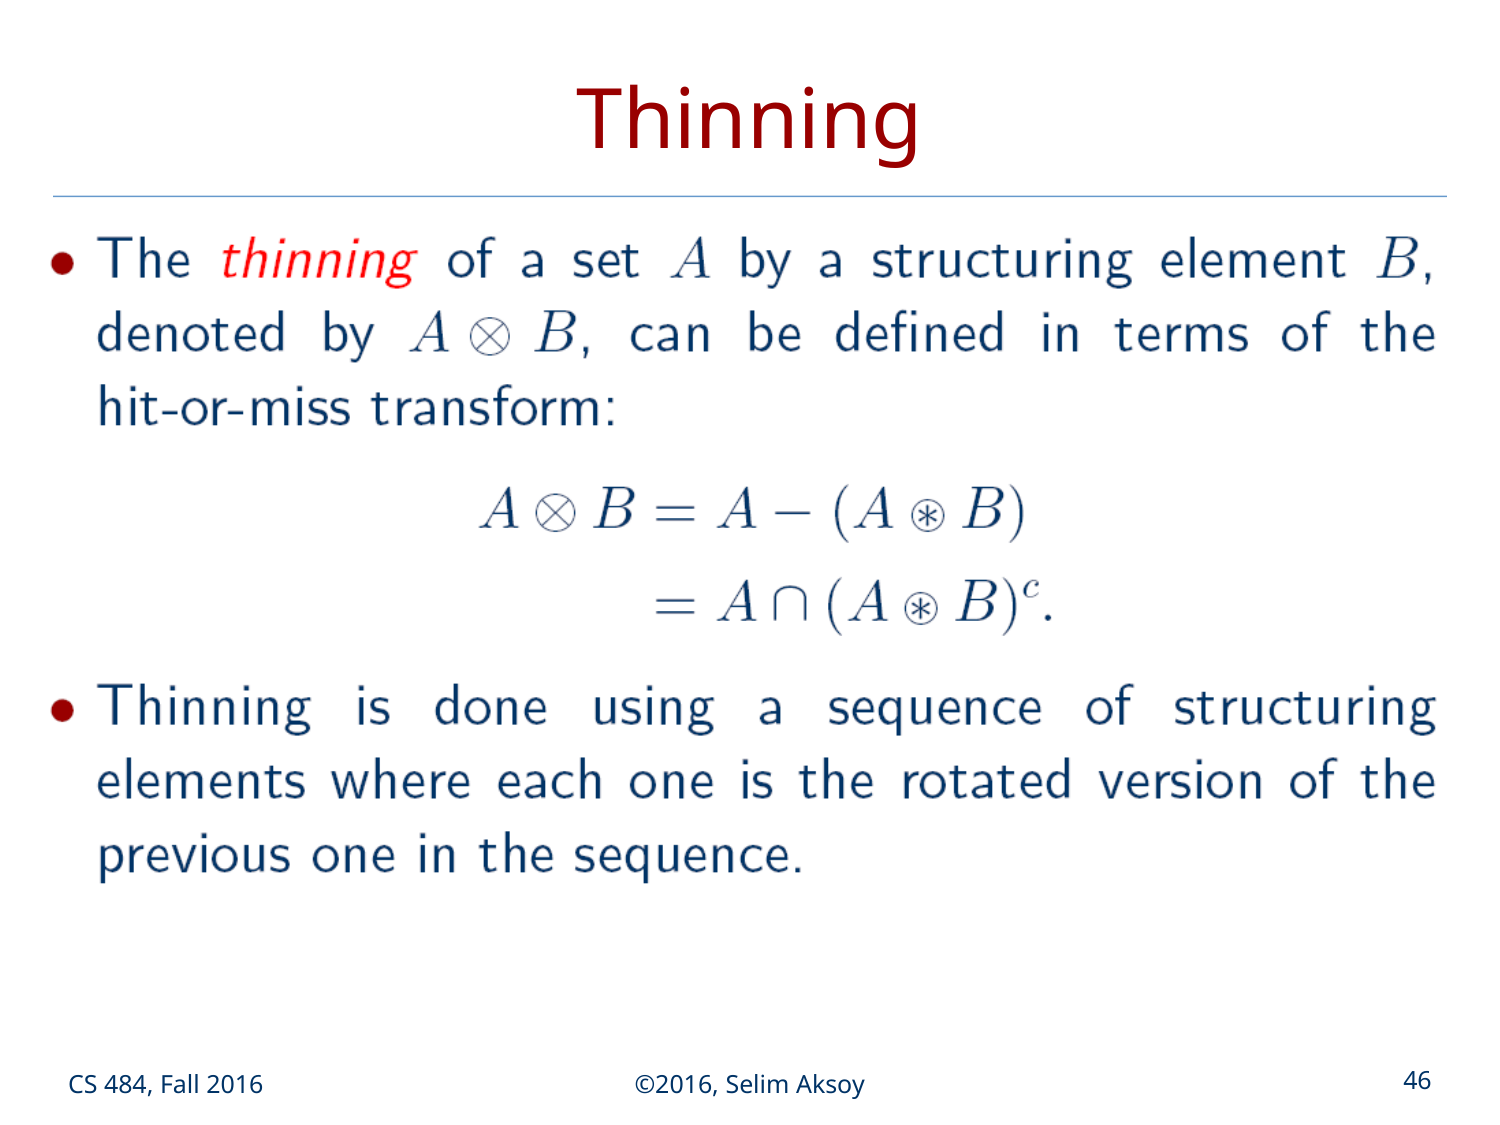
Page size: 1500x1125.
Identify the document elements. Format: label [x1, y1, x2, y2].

slide_number [1134, 1052, 1448, 1107]
slide_number [52, 1052, 366, 1107]
picture [40, 219, 1448, 892]
title [53, 31, 1447, 173]
footer [511, 1052, 988, 1107]
